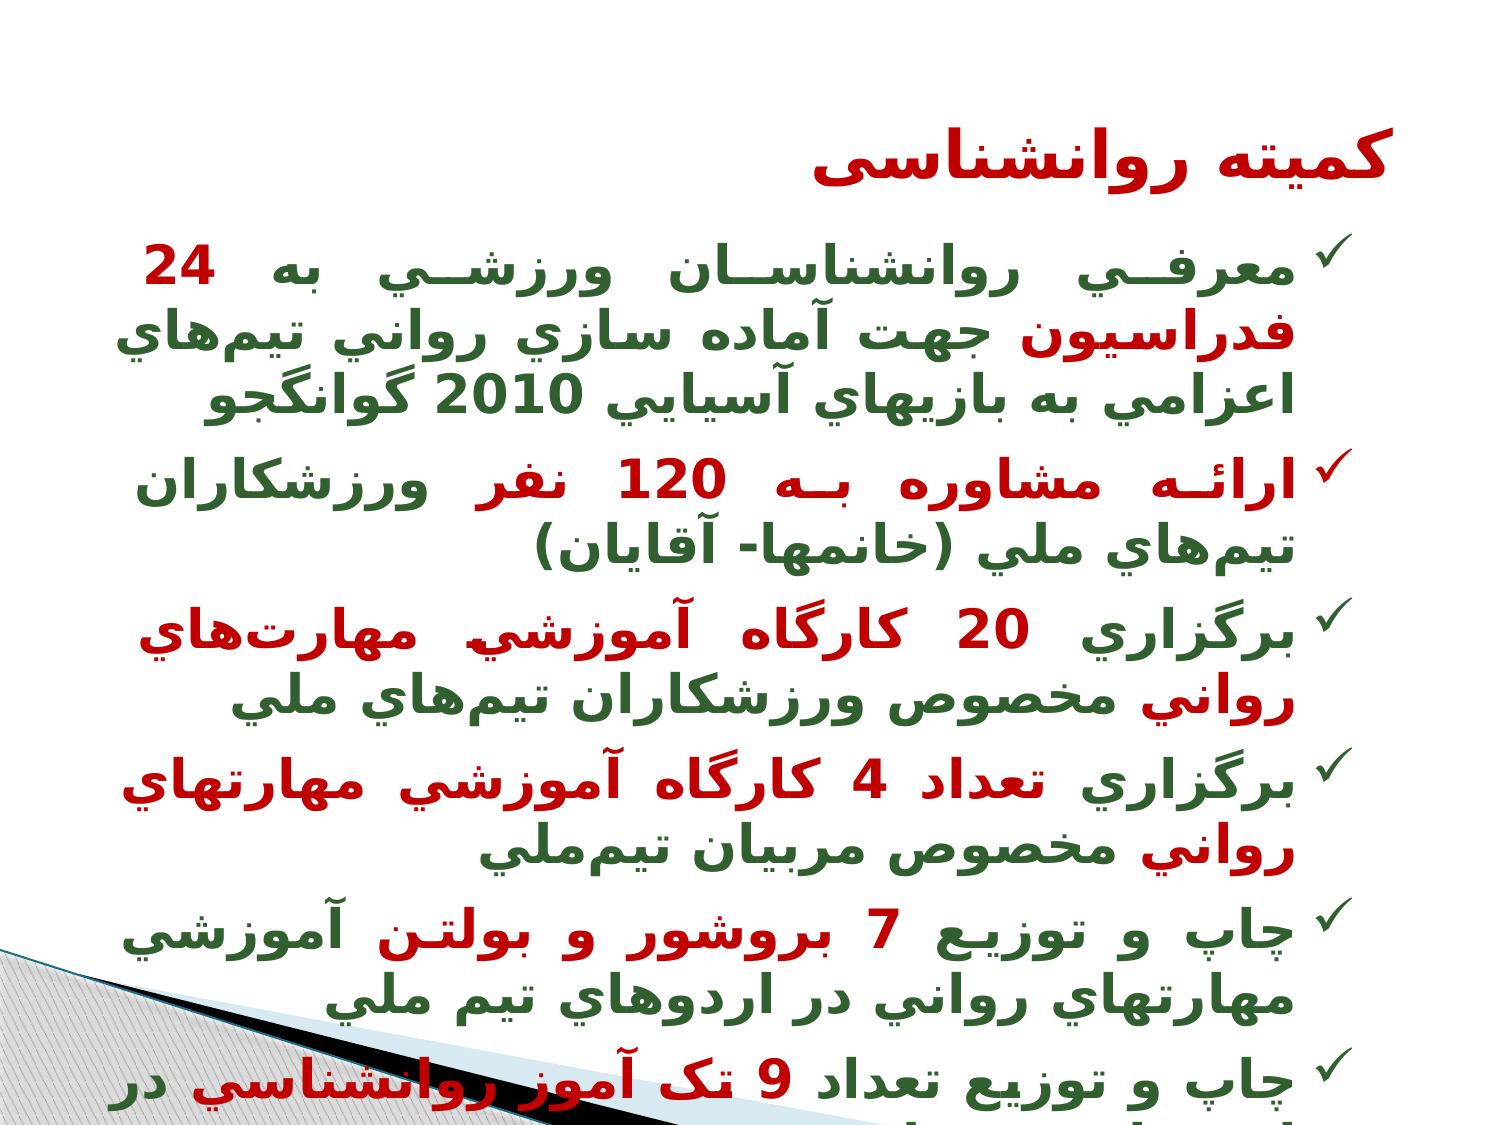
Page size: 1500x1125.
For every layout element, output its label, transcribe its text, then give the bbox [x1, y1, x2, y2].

text_box كميته روانشناسی [58, 58, 1409, 247]
text_box معرفي روانشناسان ورزشي به 24 فدراسيون جهت آماده سازي رواني تيم‌هاي اعزامي به بازيهاي آسيايي 2010 گوانگجو ارائه مشاوره به 120 نفر ورزشكاران تيم‌هاي ملي (خانمها- آقايان) برگزاري 20 كارگاه آموزشي مهارت‌هاي رواني مخصوص ورزشكاران تيم‌هاي ملي برگزاري تعداد 4 كارگاه‌ آموزشي مهارتهاي رواني مخصوص مربيان تيم‌ملي چاپ و توزيع 7 بروشور و بولتن آموزشي مهارتهاي رواني در اردوهاي تيم ملي چاپ و توزيع تعداد 9 تک آموز روانشناسي در اردوهاي تيم ملي [93, 222, 1371, 1012]
